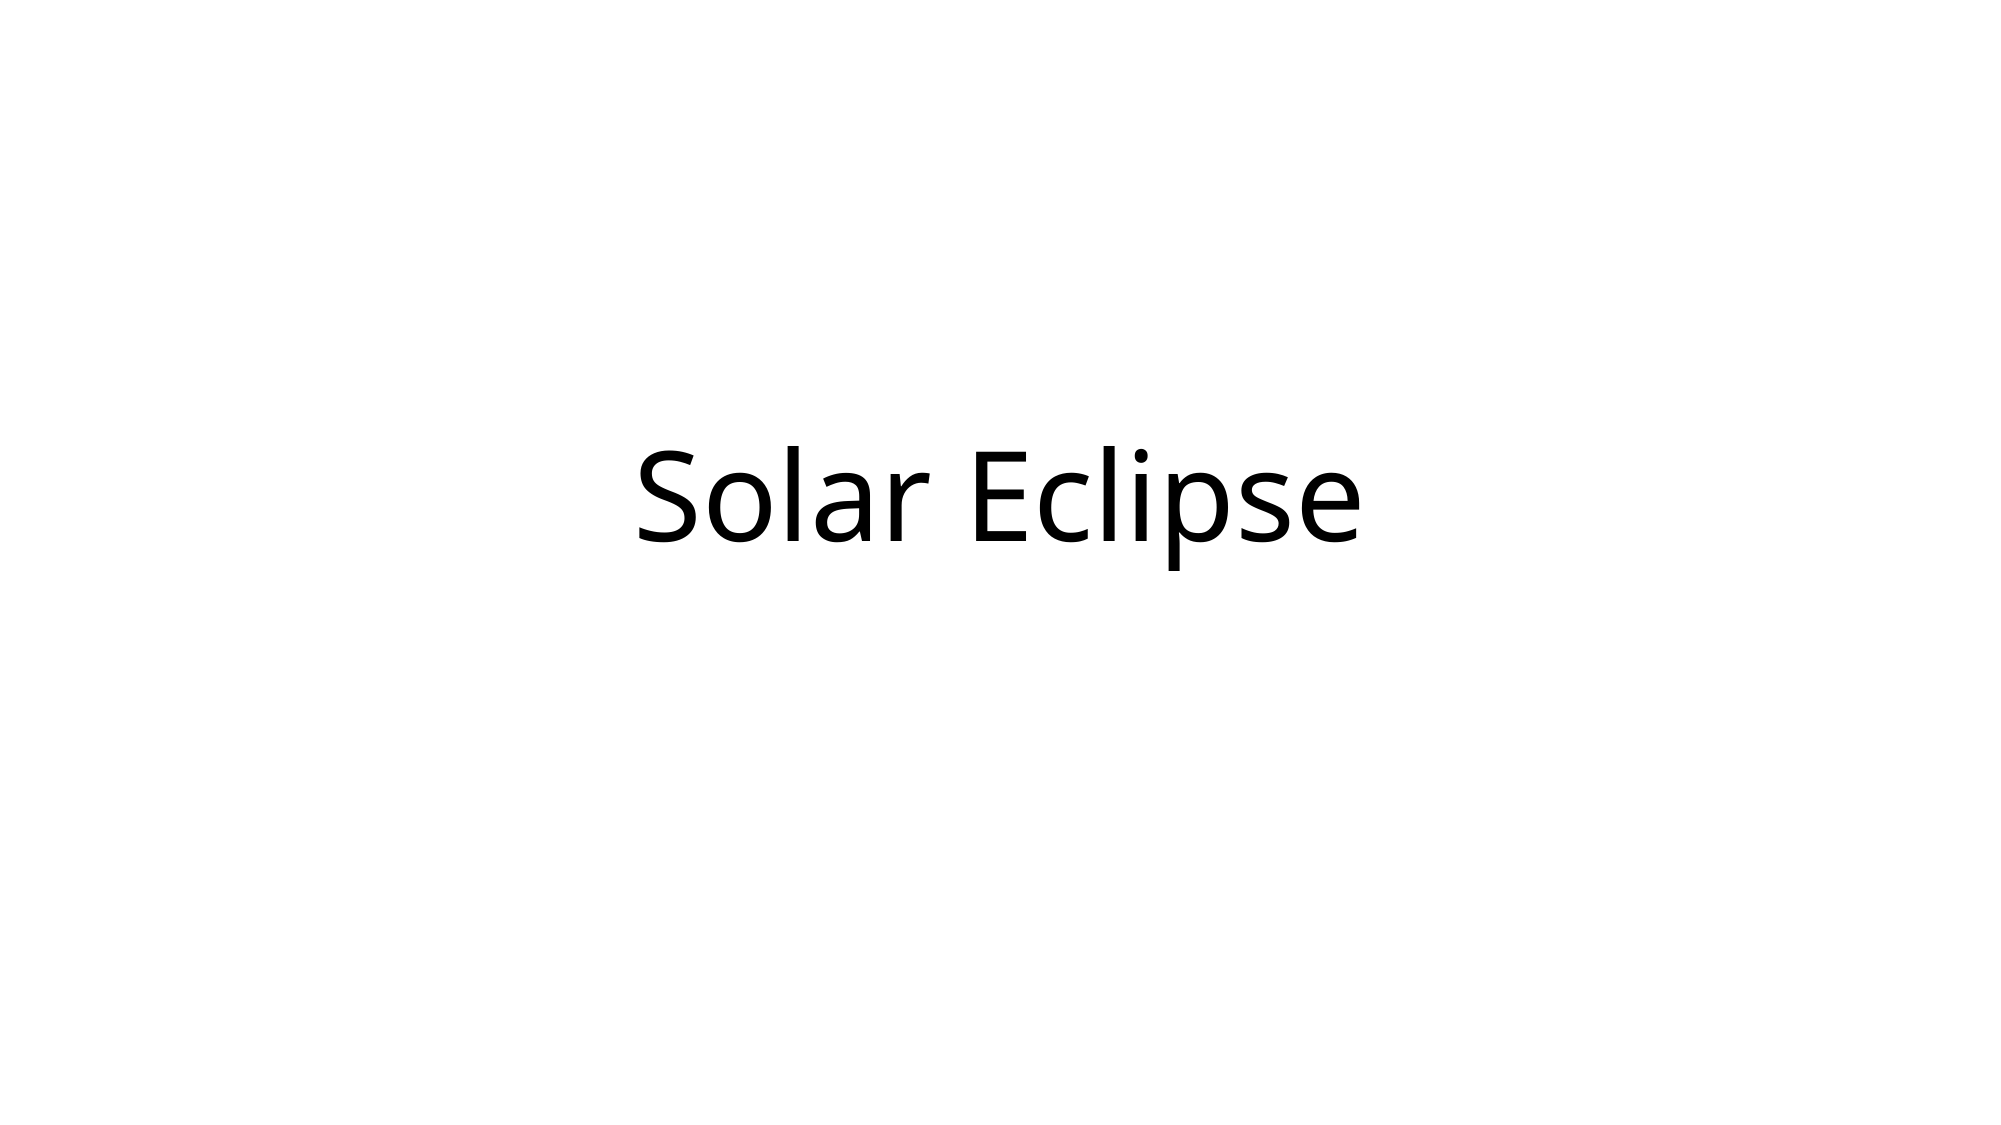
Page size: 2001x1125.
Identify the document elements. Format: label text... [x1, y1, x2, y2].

title Solar Eclipse [249, 184, 1750, 576]
